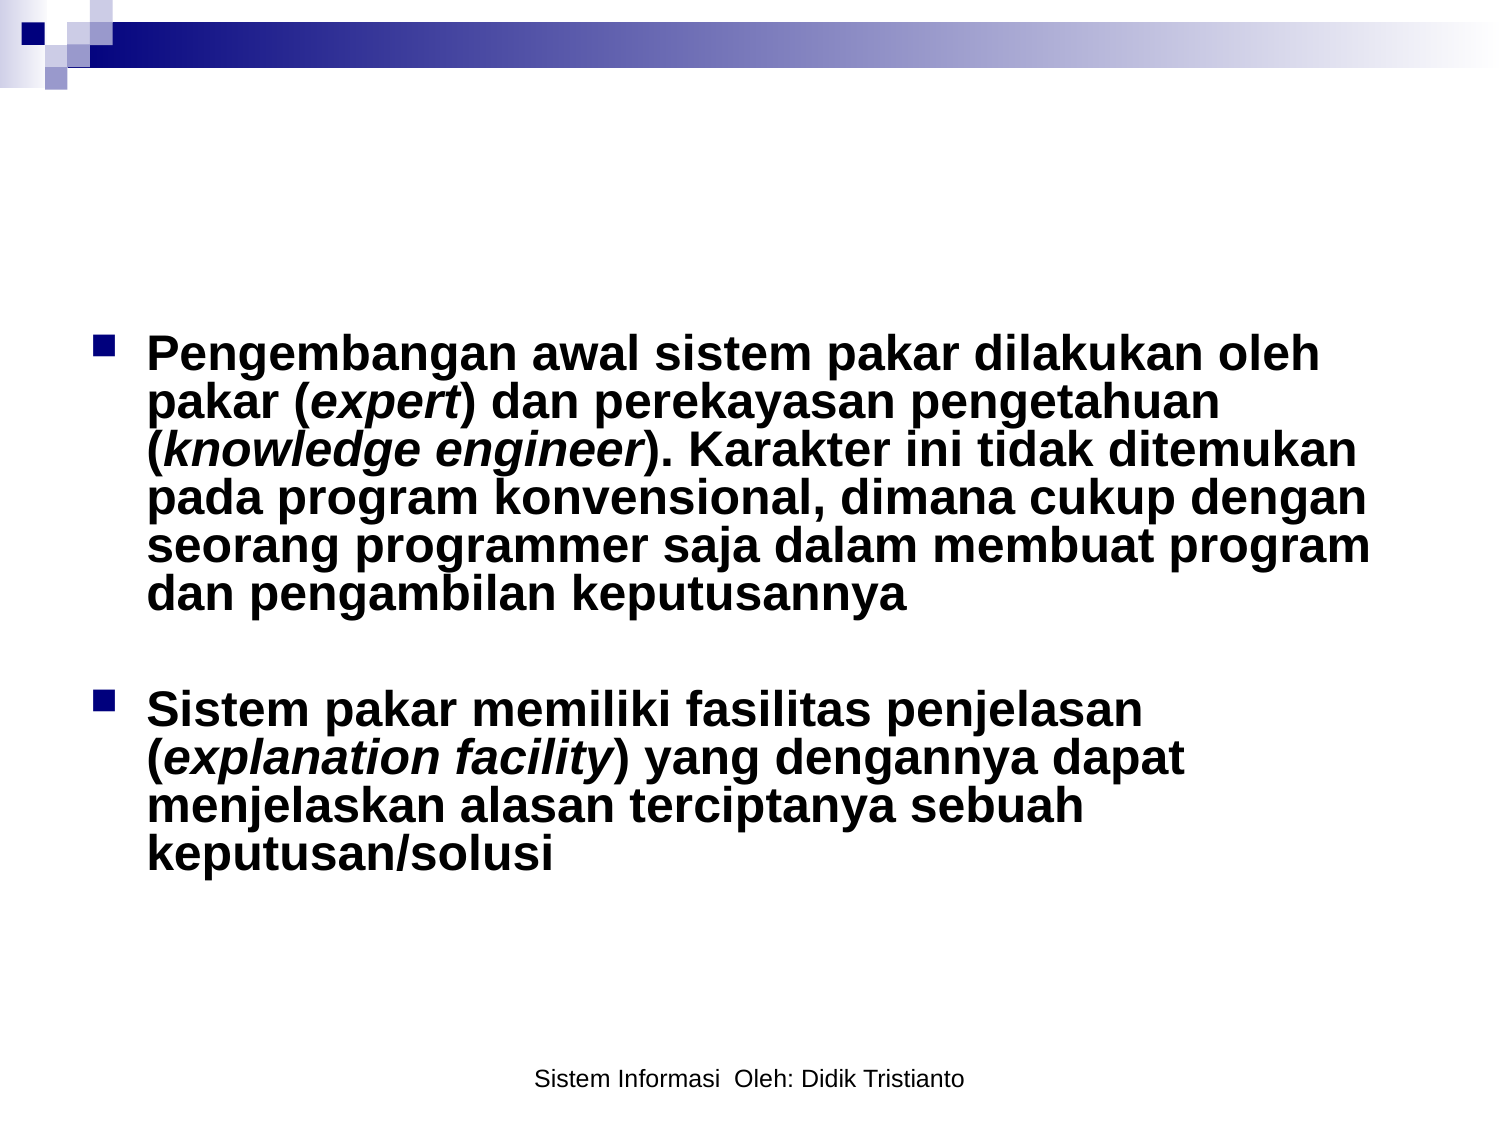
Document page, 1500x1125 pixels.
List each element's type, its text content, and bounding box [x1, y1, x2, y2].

footer Sistem Informasi Oleh: Didik Tristianto [512, 1024, 988, 1101]
list Pengembangan awal sistem pakar dilakukan oleh pakar (expert) dan perekayasan pengetahuan (knowledge engineer). Karakter ini tidak ditemukan pada program konvensional, dimana cukup dengan seorang programmer saja dalam membuat program dan pengambilan keputusannya Sistem pakar memiliki fasilitas penjelasan (explanation facility) yang dengannya dapat menjelaskan alasan terciptanya sebuah keputusan/solusi [75, 324, 1425, 963]
